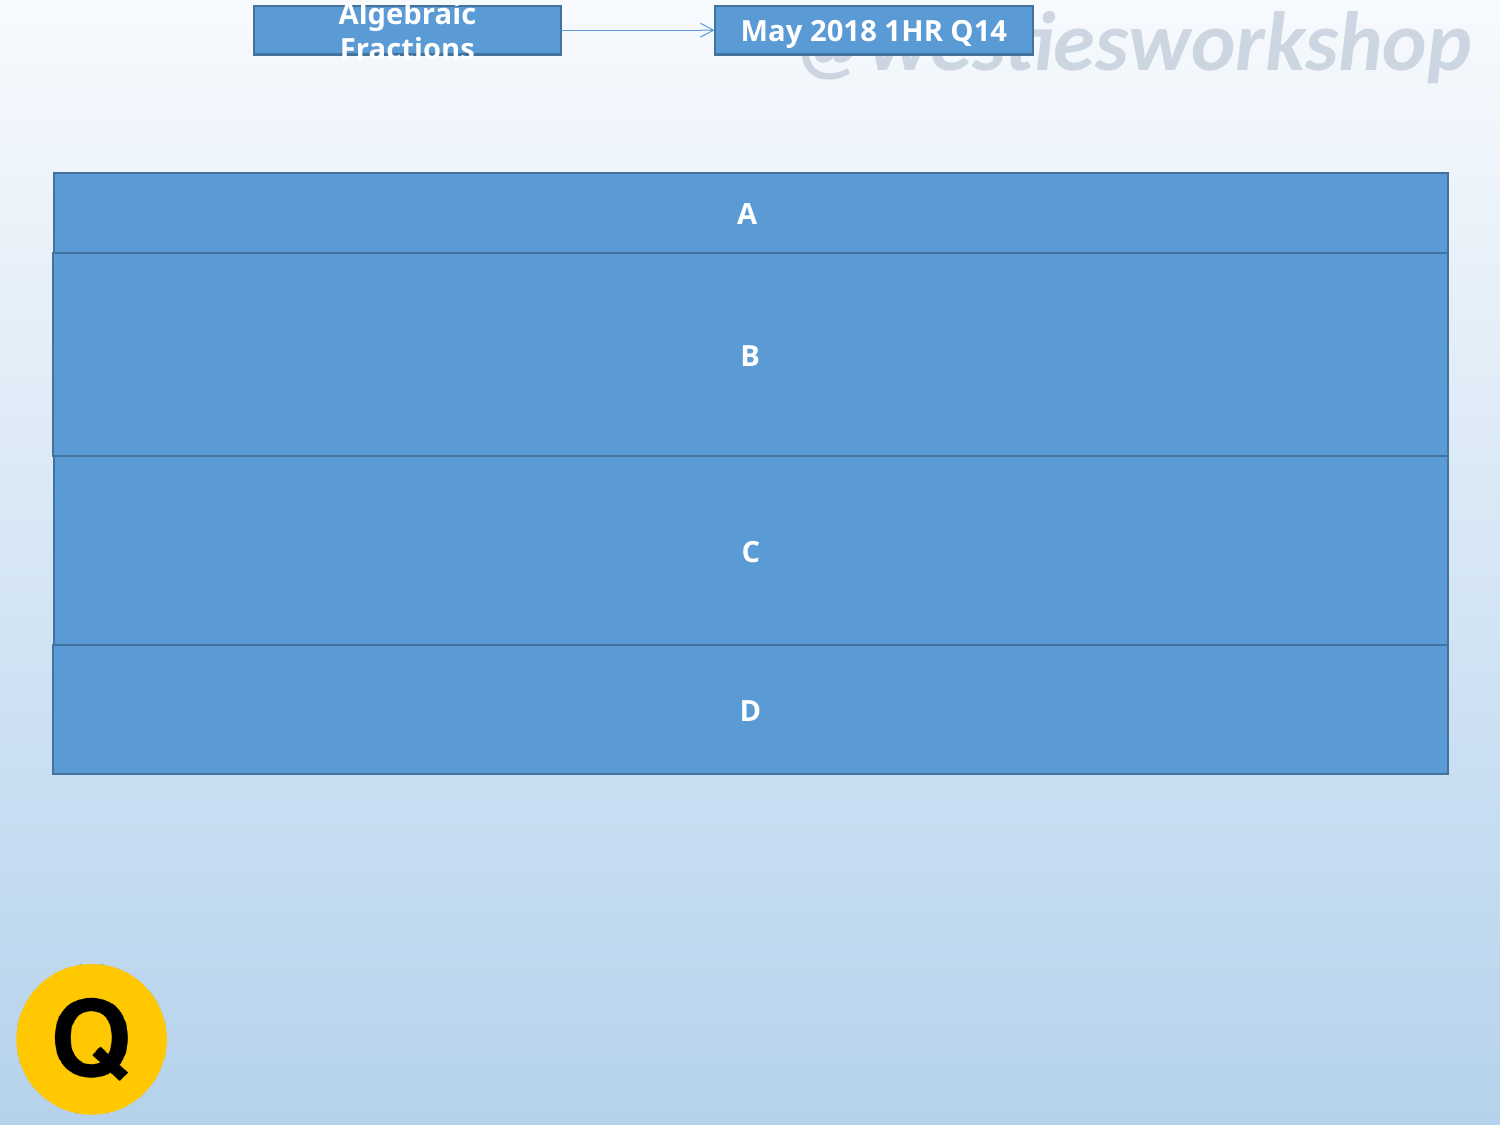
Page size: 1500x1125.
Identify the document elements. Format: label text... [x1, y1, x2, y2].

picture [0, 940, 191, 1125]
picture [53, 172, 1447, 774]
text_box May 2018 1HR Q14 [714, 5, 1034, 56]
text_box Algebraic Fractions [253, 5, 562, 56]
